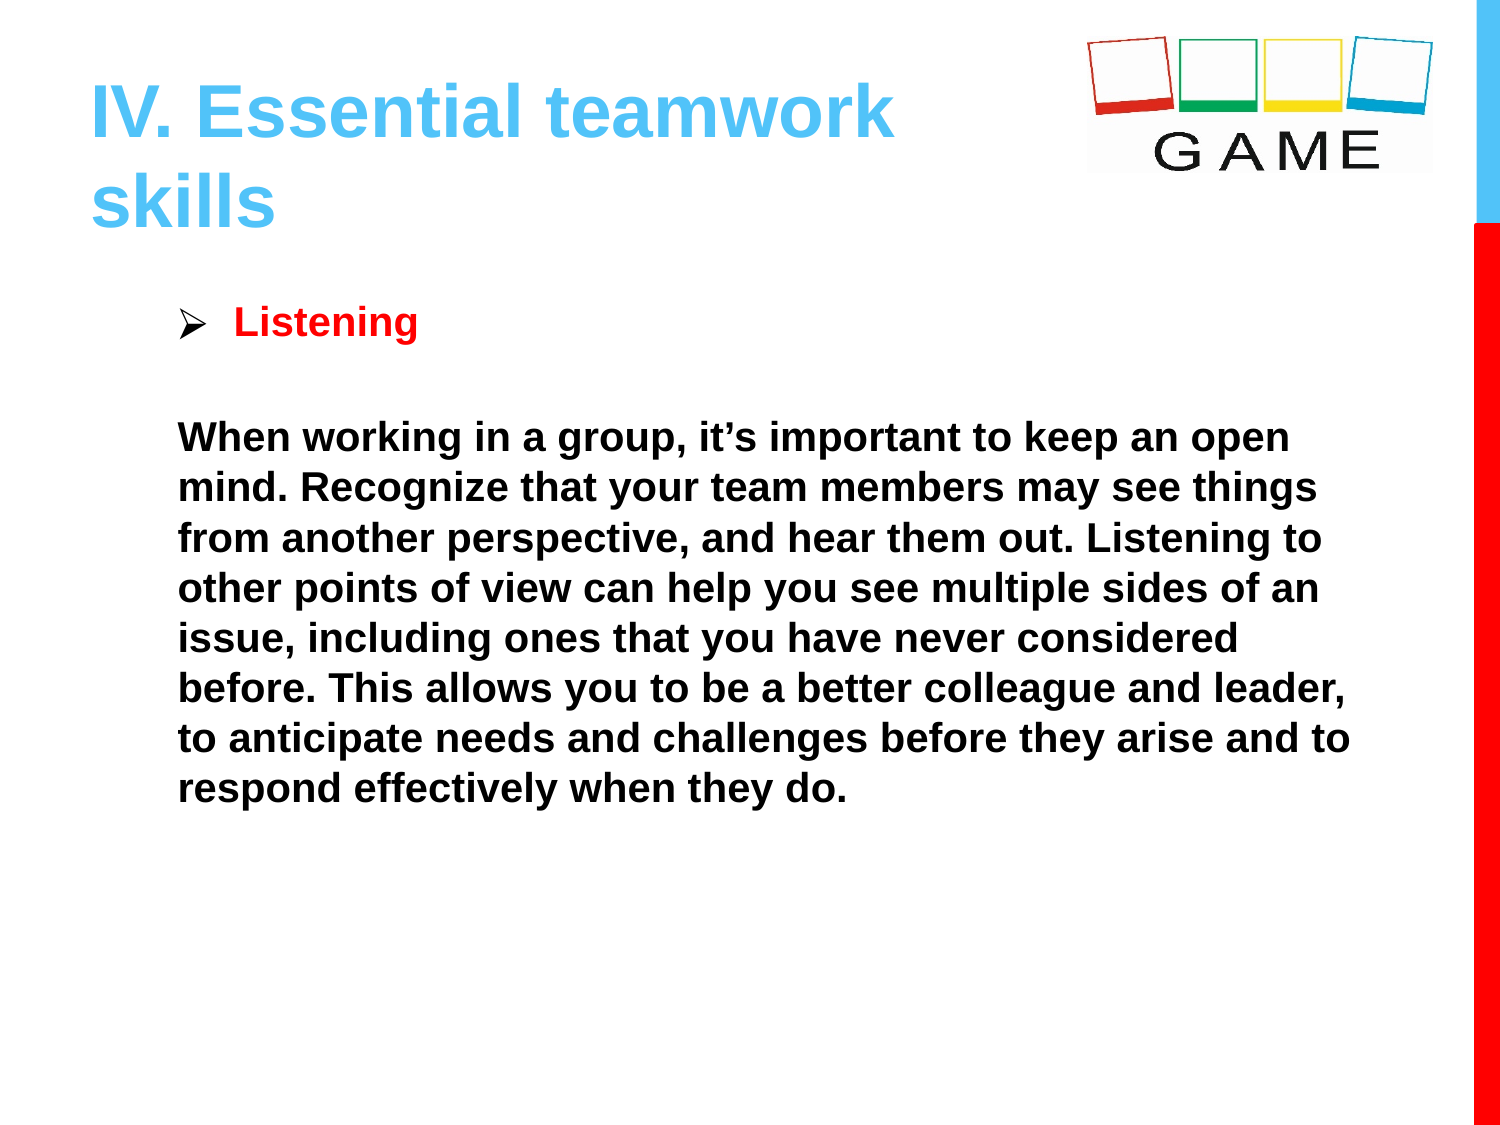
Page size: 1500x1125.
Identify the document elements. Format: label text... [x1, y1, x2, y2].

list Listening When working in a group, it’s important to keep an open mind. Recognize that your team members may see things from another perspective, and hear them out. Listening to other points of view can help you see multiple sides of an issue, including ones that you have never considered before. This allows you to be a better colleague and leader, to anticipate needs and challenges before they arise and to respond effectively when they do. [125, 287, 1375, 1005]
title IV. Essential teamwork skills [75, 25, 1025, 250]
picture [1087, 36, 1433, 173]
